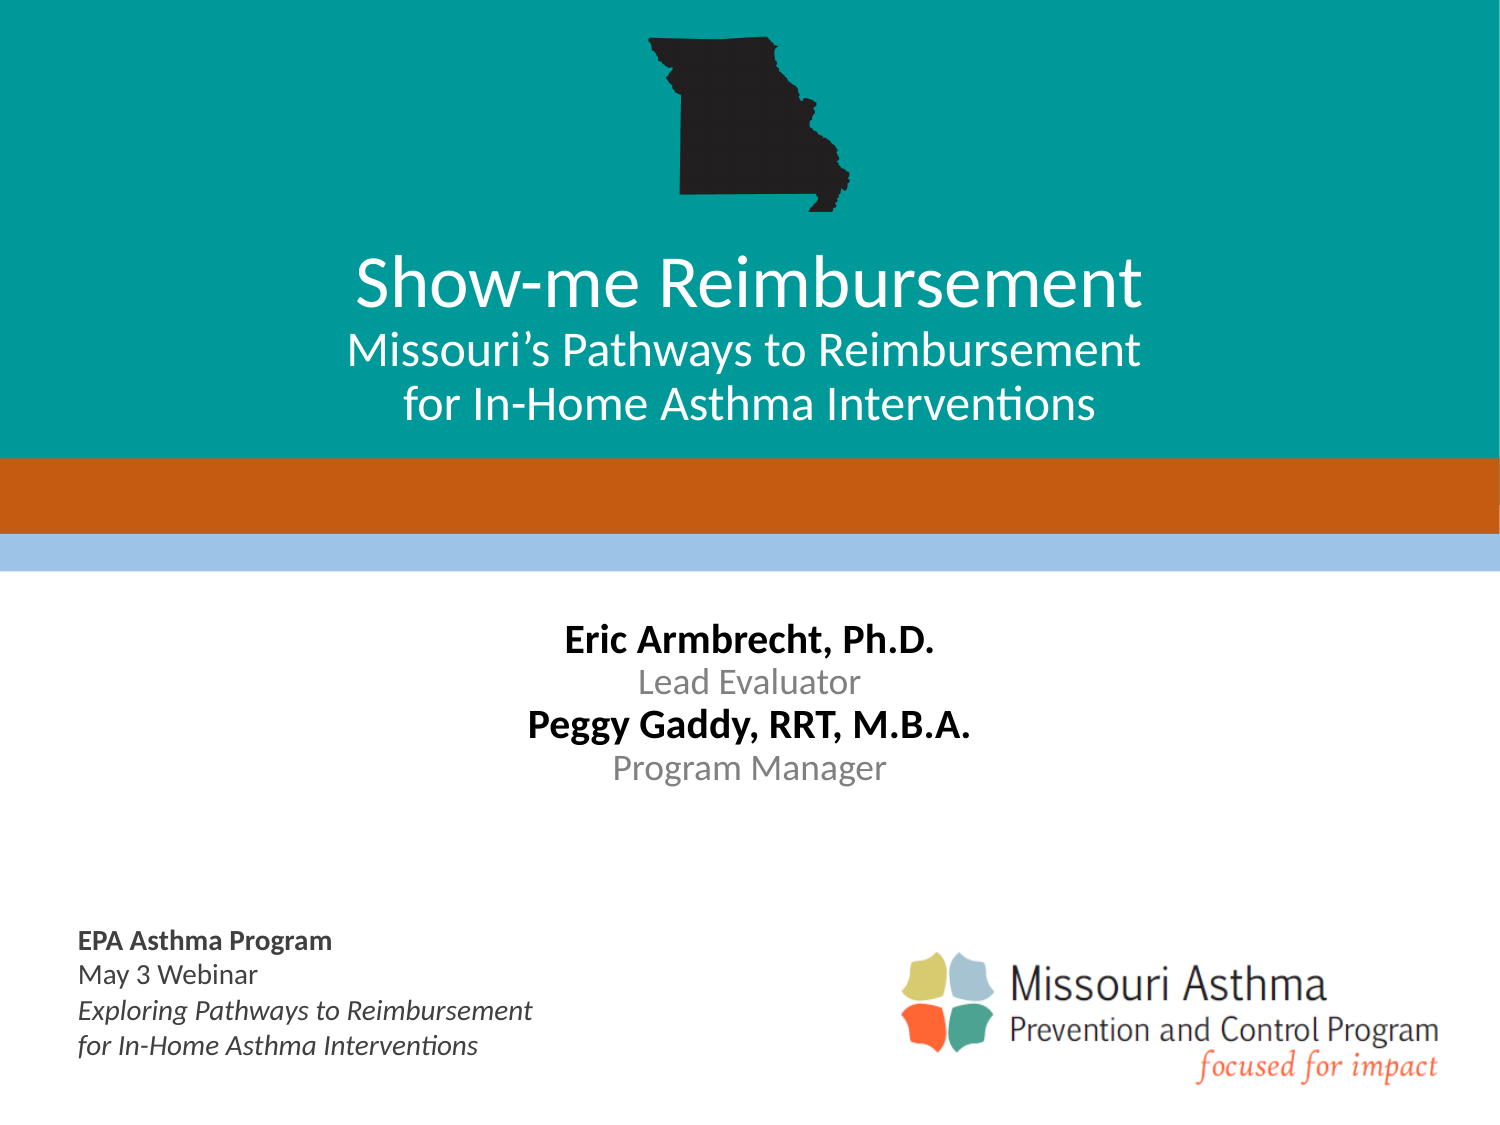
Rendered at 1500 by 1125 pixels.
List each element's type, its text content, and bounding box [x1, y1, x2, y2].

text_box [0, 457, 1500, 533]
text_box [0, 0, 1500, 457]
picture [876, 932, 1470, 1105]
title Show-me Reimbursement Missouri’s Pathways to Reimbursement for In-Home Asthma Interventions [112, 47, 1388, 440]
text_box EPA Asthma Program May 3 Webinar Exploring Pathways to Reimbursement for In-Home Asthma Interventions [63, 913, 778, 1069]
text_box [0, 533, 1500, 572]
subtitle Eric Armbrecht, Ph.D. Lead Evaluator Peggy Gaddy, RRT, M.B.A. Program Manager [187, 609, 1313, 954]
picture [645, 19, 855, 229]
